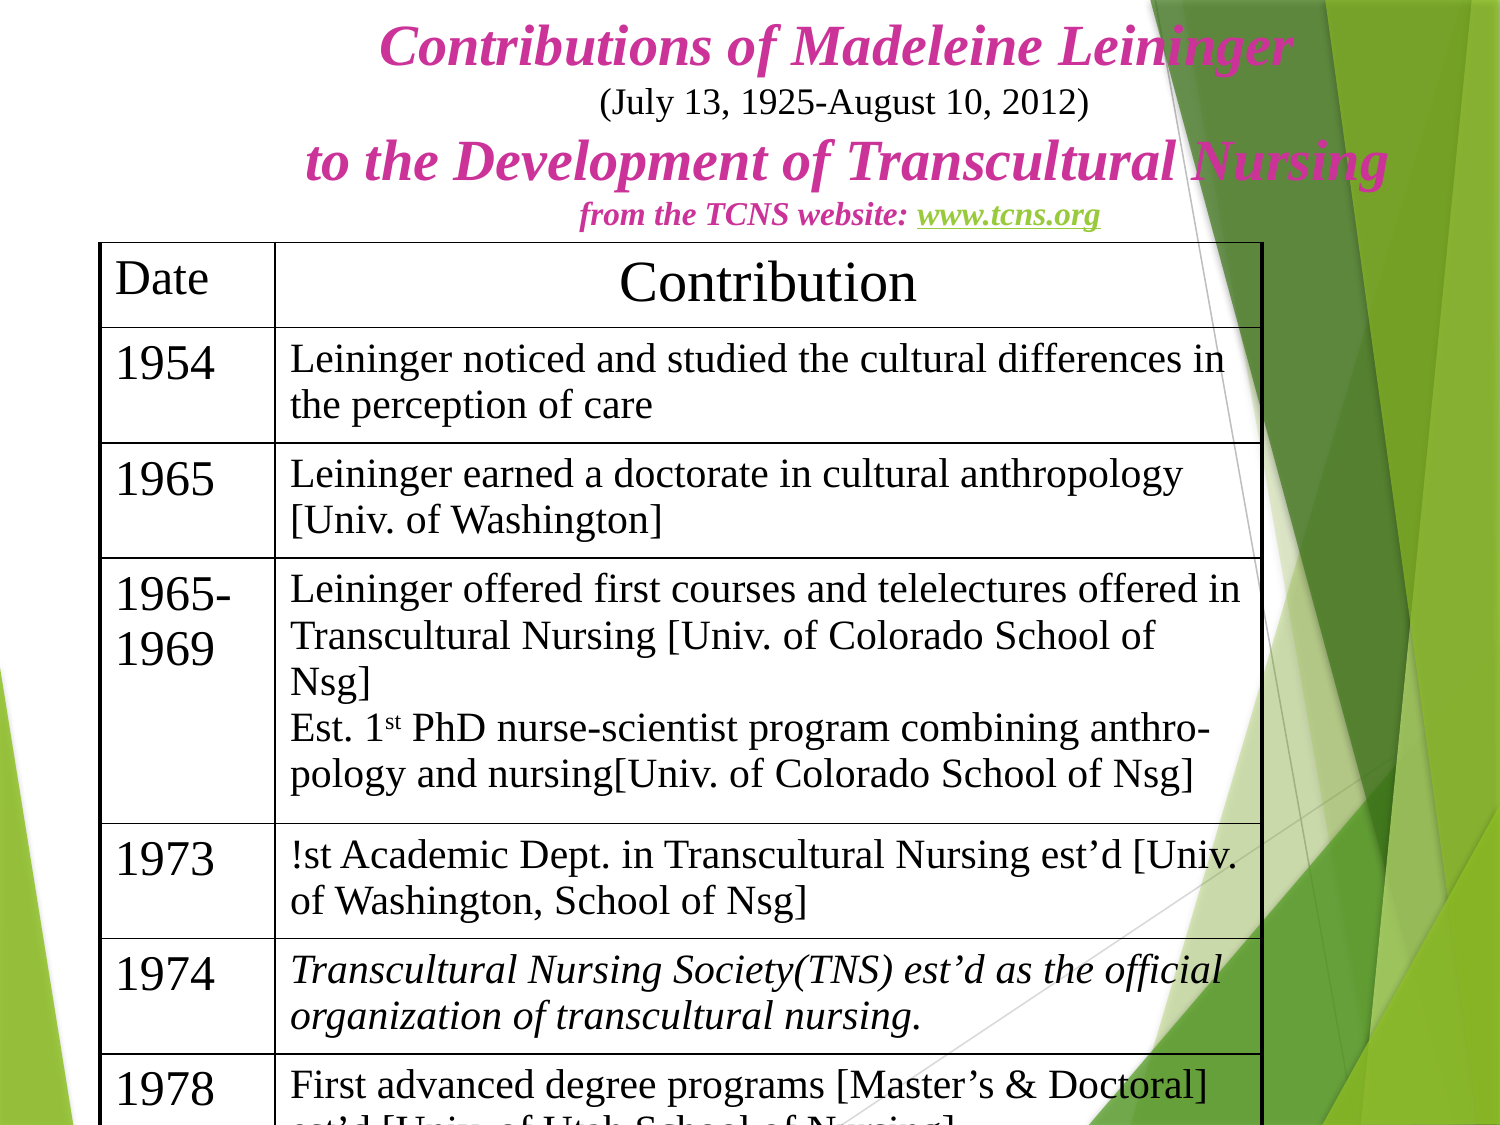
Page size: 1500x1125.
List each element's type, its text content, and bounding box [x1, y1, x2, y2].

table_header Contribution [276, 243, 1260, 327]
table_cell 1973 [102, 824, 274, 938]
table_cell Leininger earned a doctorate in cultural anthropology [Univ. of Washington] [276, 444, 1260, 557]
text_box Contributions of Madeleine Leininger (July 13, 1925-August 10, 2012) to the Development of Transcultural Nursing from the TCNS website: www.tcns.org [274, 0, 1415, 240]
table_cell 1954 [102, 328, 274, 442]
table_cell 1978 [102, 1055, 274, 1125]
table_cell Leininger noticed and studied the cultural differences in the perception of care [276, 328, 1260, 442]
table_cell Transcultural Nursing Society(TNS) est’d as the official organization of transcultural nursing. [276, 939, 1260, 1053]
table_cell 1974 [102, 939, 274, 1053]
table_cell Leininger offered first courses and telelectures offered in Transcultural Nursing [Univ. of Colorado School of Nsg] Est. 1st PhD nurse-scientist program combining anthro-pology and nursing[Univ. of Colorado School of Nsg] [276, 559, 1260, 823]
table_cell First advanced degree programs [Master’s & Doctoral] est’d [Univ. of Utah School of Nursing] [276, 1055, 1260, 1125]
table_cell !st Academic Dept. in Transcultural Nursing est’d [Univ. of Washington, School of Nsg] [276, 824, 1260, 938]
table_cell 1965-1969 [102, 559, 274, 823]
table_header Date [102, 243, 274, 327]
table_cell 1965 [102, 444, 274, 557]
